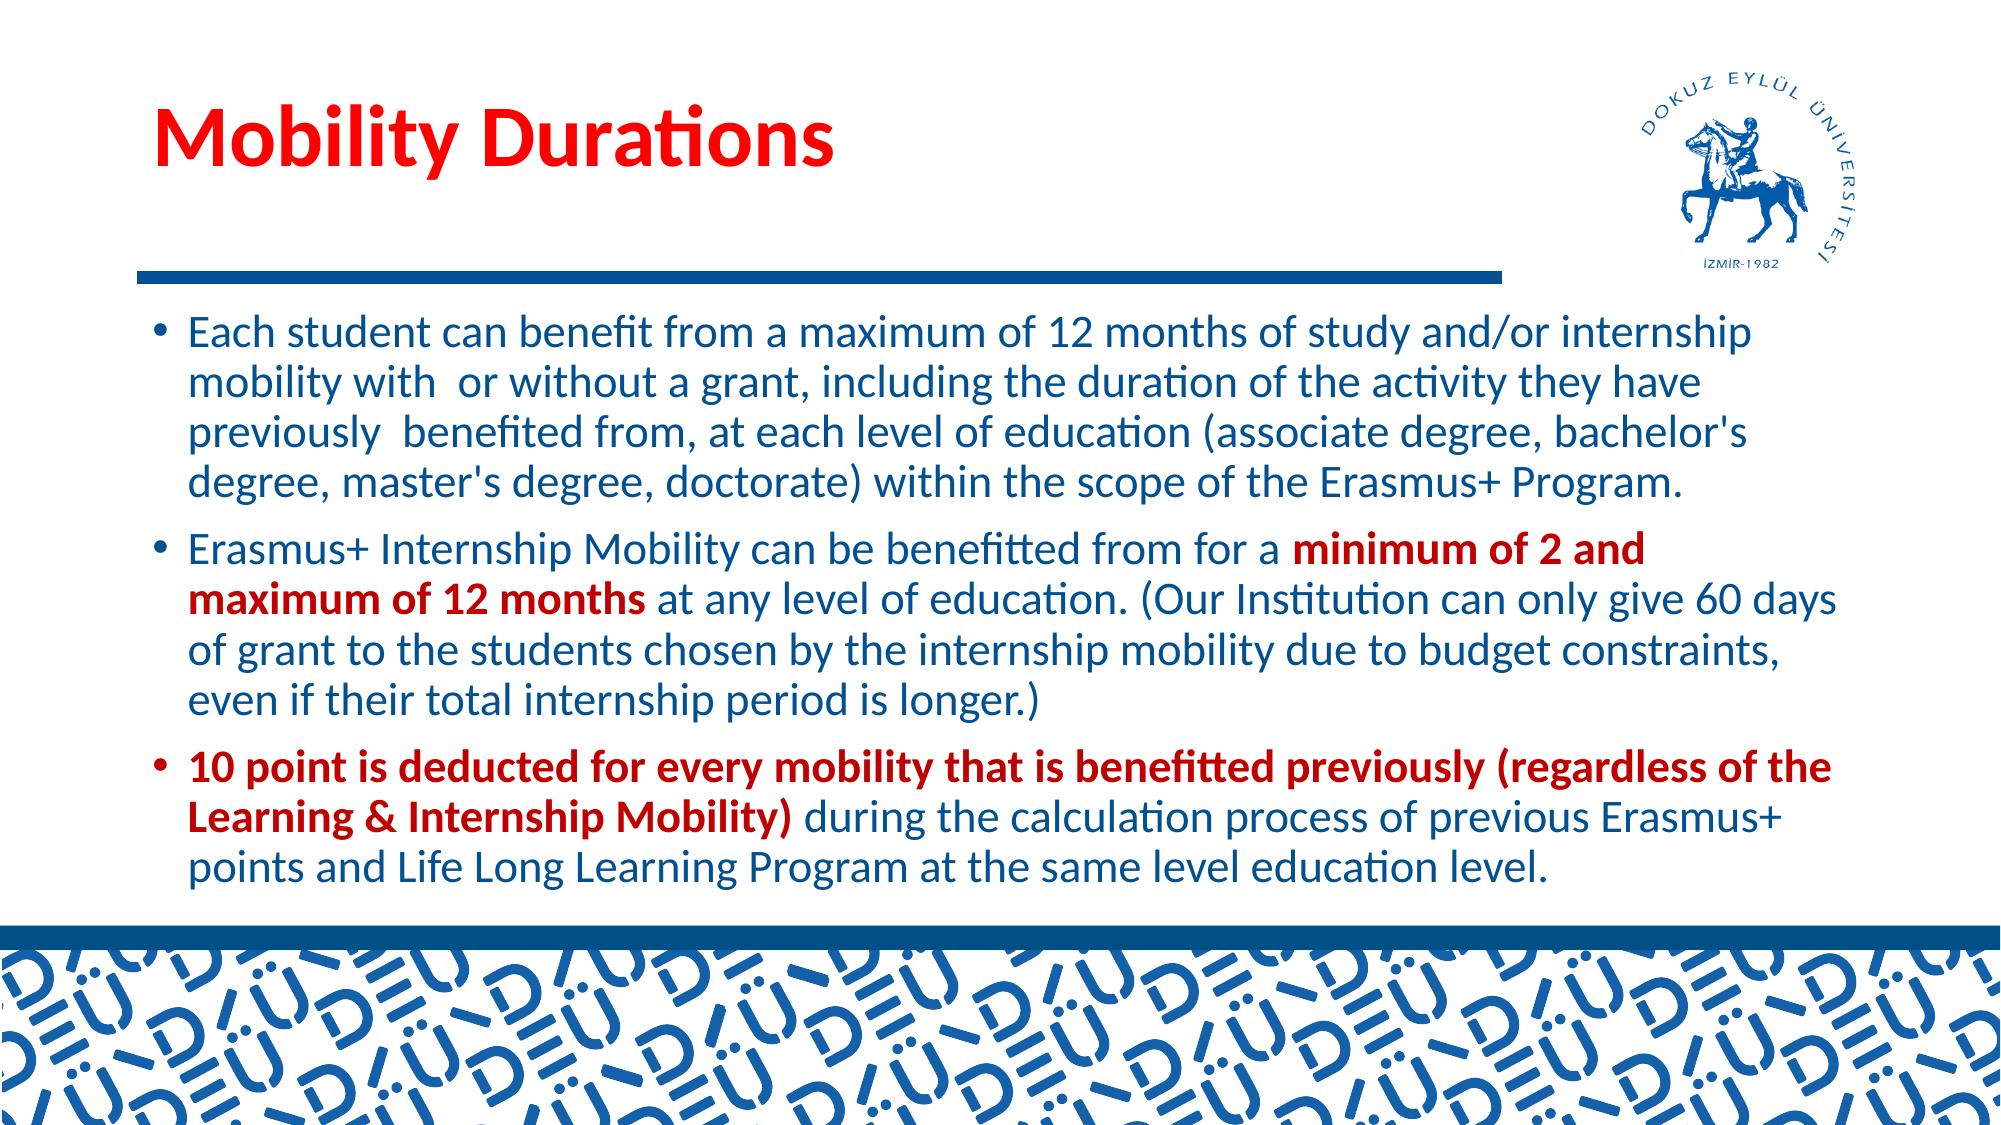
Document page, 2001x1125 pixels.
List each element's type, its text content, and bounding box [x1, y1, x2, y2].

list Each student can benefit from a maximum of 12 months of study and/or internship mobility with or without a grant, including the duration of the activity they have previously benefited from, at each level of education (associate degree, bachelor's degree, master's degree, doctorate) within the scope of the Erasmus+ Program. Erasmus+ Internship Mobility can be benefitted from for a minimum of 2 and maximum of 12 months at any level of education. (Our Institution can only give 60 days of grant to the students chosen by the internship mobility due to budget constraints, even if their total internship period is longer.) 10 point is deducted for every mobility that is benefitted previously (regardless of the Learning & Internship Mobility) during the calculation process of previous Erasmus+ points and Life Long Learning Program at the same level education level. [137, 299, 1863, 911]
picture [0, 0, 2001, 1125]
title Mobility Durations [137, 82, 1502, 299]
